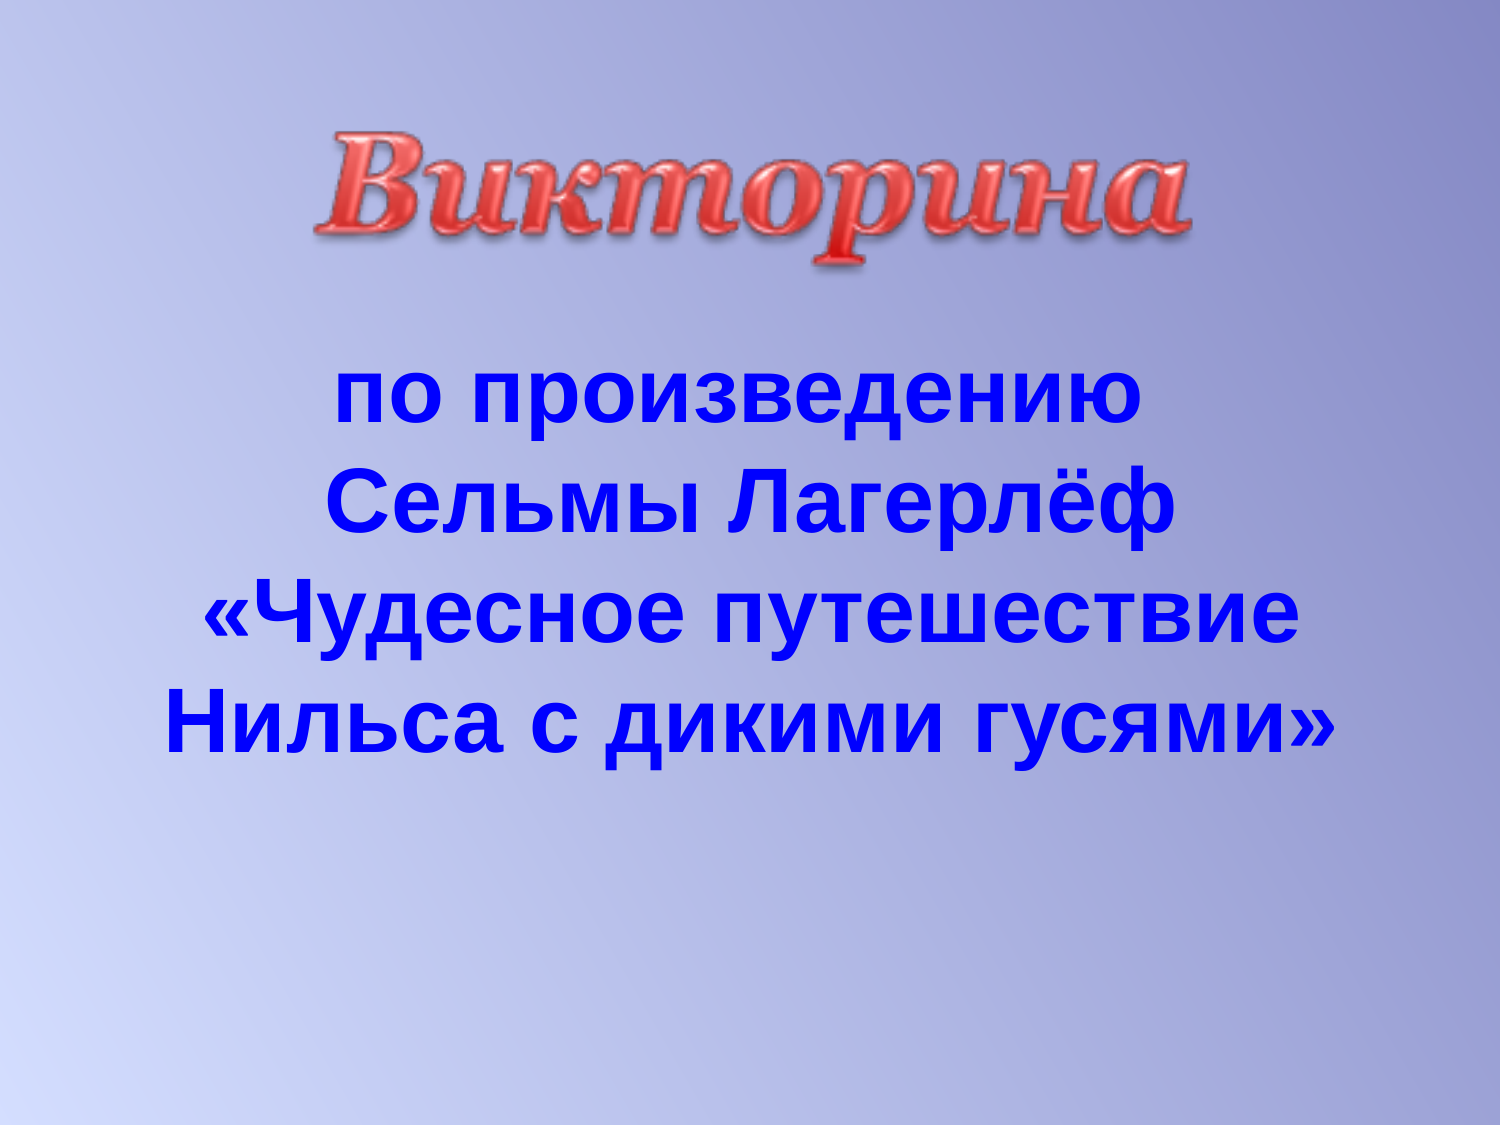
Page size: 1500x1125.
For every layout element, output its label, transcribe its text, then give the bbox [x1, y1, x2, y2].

title по произведению Сельмы Лагерлёф «Чудесное путешествие Нильса с дикими гусями» [76, 292, 1428, 809]
picture [222, 46, 1322, 319]
